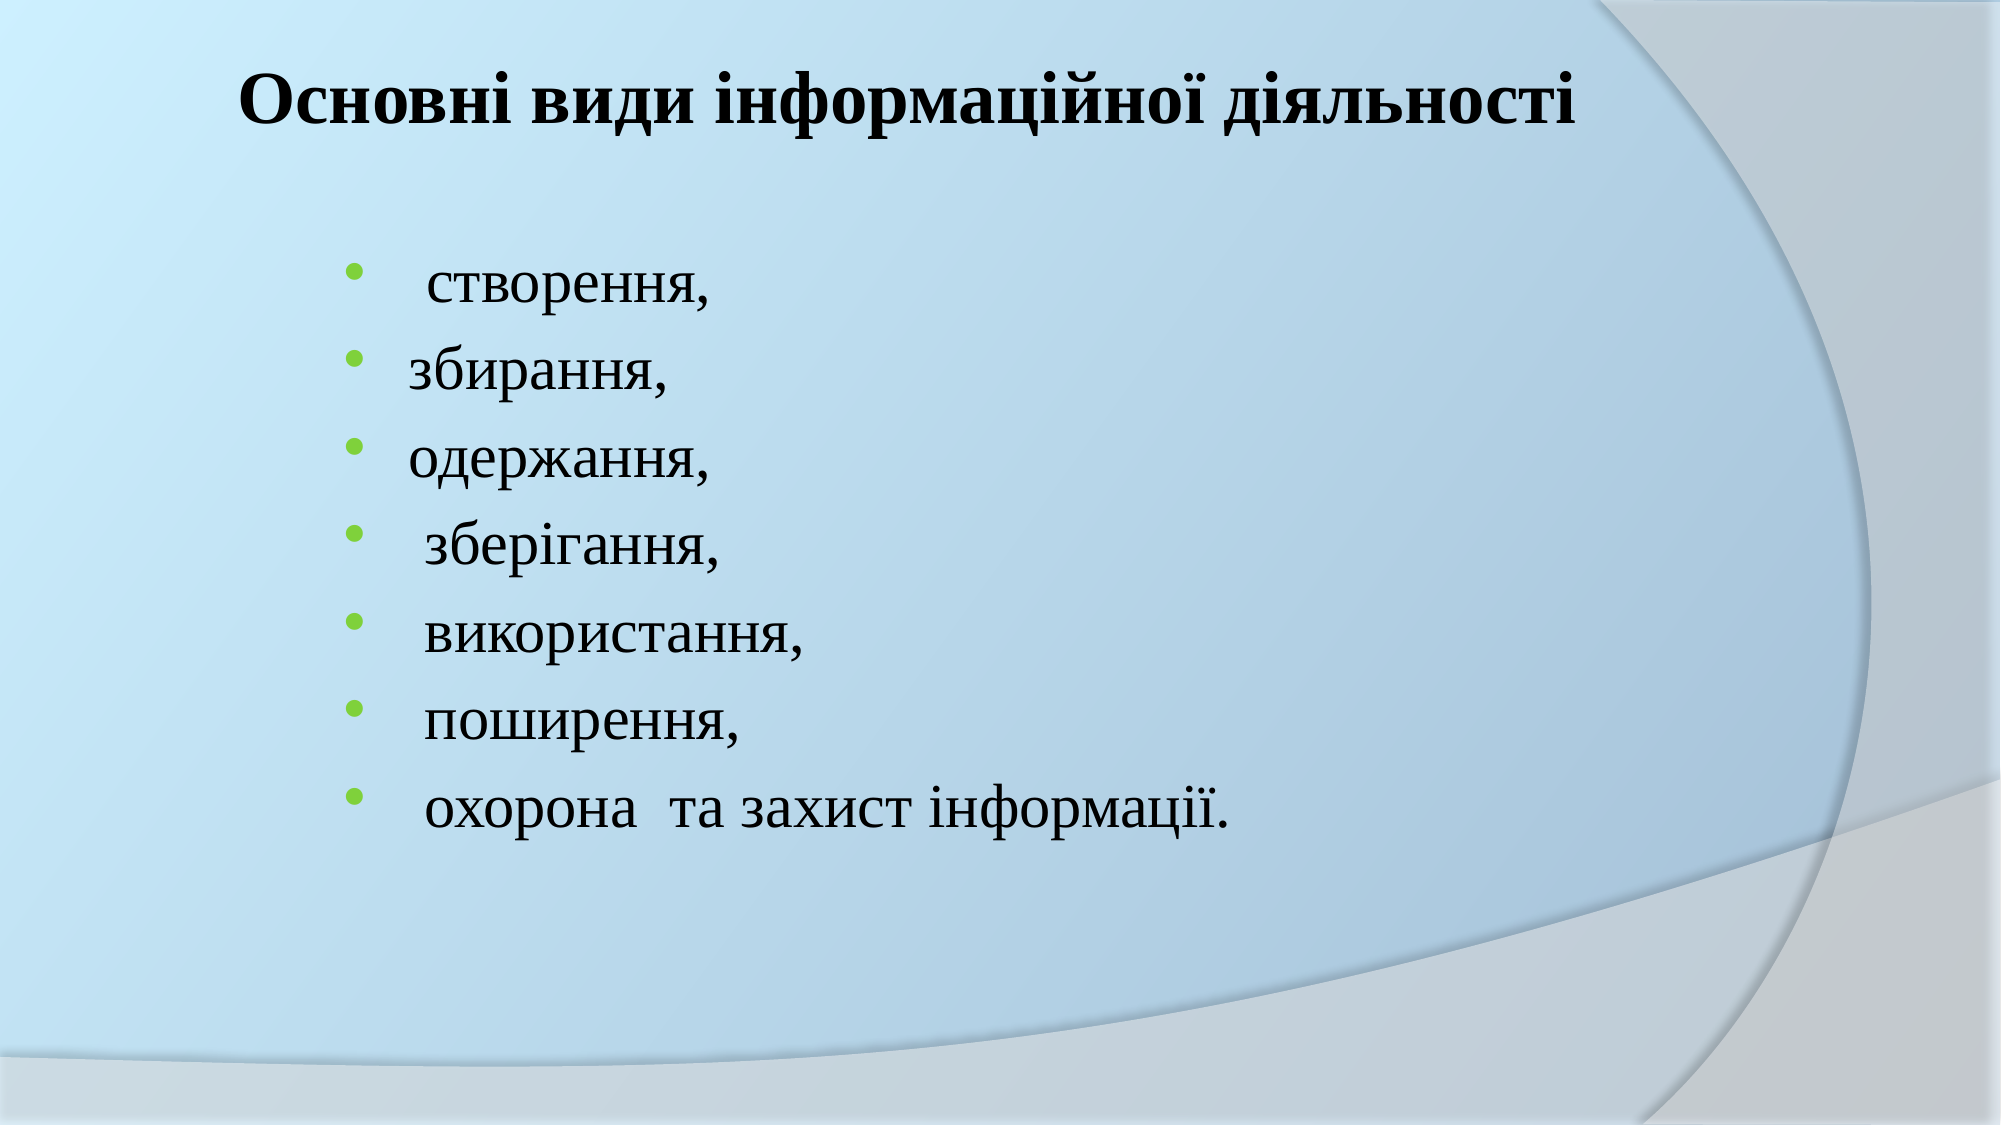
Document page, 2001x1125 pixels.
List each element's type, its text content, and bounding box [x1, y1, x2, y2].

title Основні види інформаційної діяльності [99, 44, 1734, 233]
list створення, збирання, одержання, зберігання, використання, поширення, охорона та захист інформації. [324, 232, 1551, 1006]
